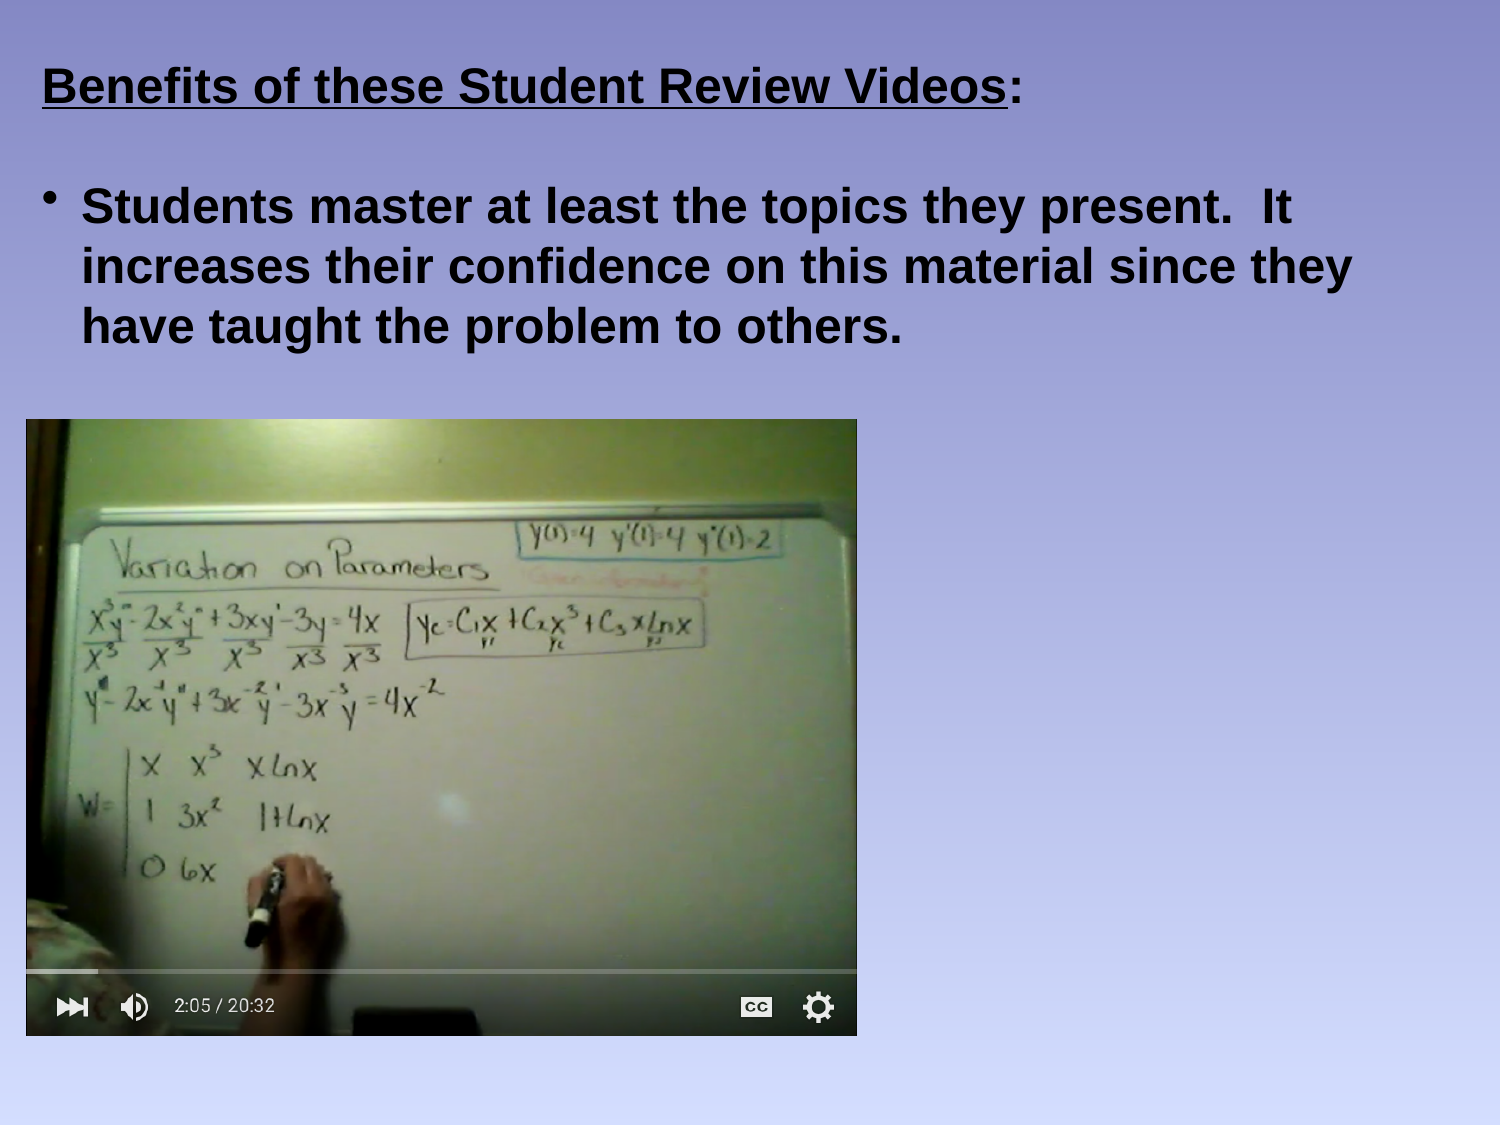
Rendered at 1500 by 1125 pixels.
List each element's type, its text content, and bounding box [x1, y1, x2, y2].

text_box Benefits of these Student Review Videos: Students master at least the topics they present. It increases their confidence on this material since they have taught the problem to others. [34, 46, 1466, 362]
picture [25, 418, 857, 1036]
